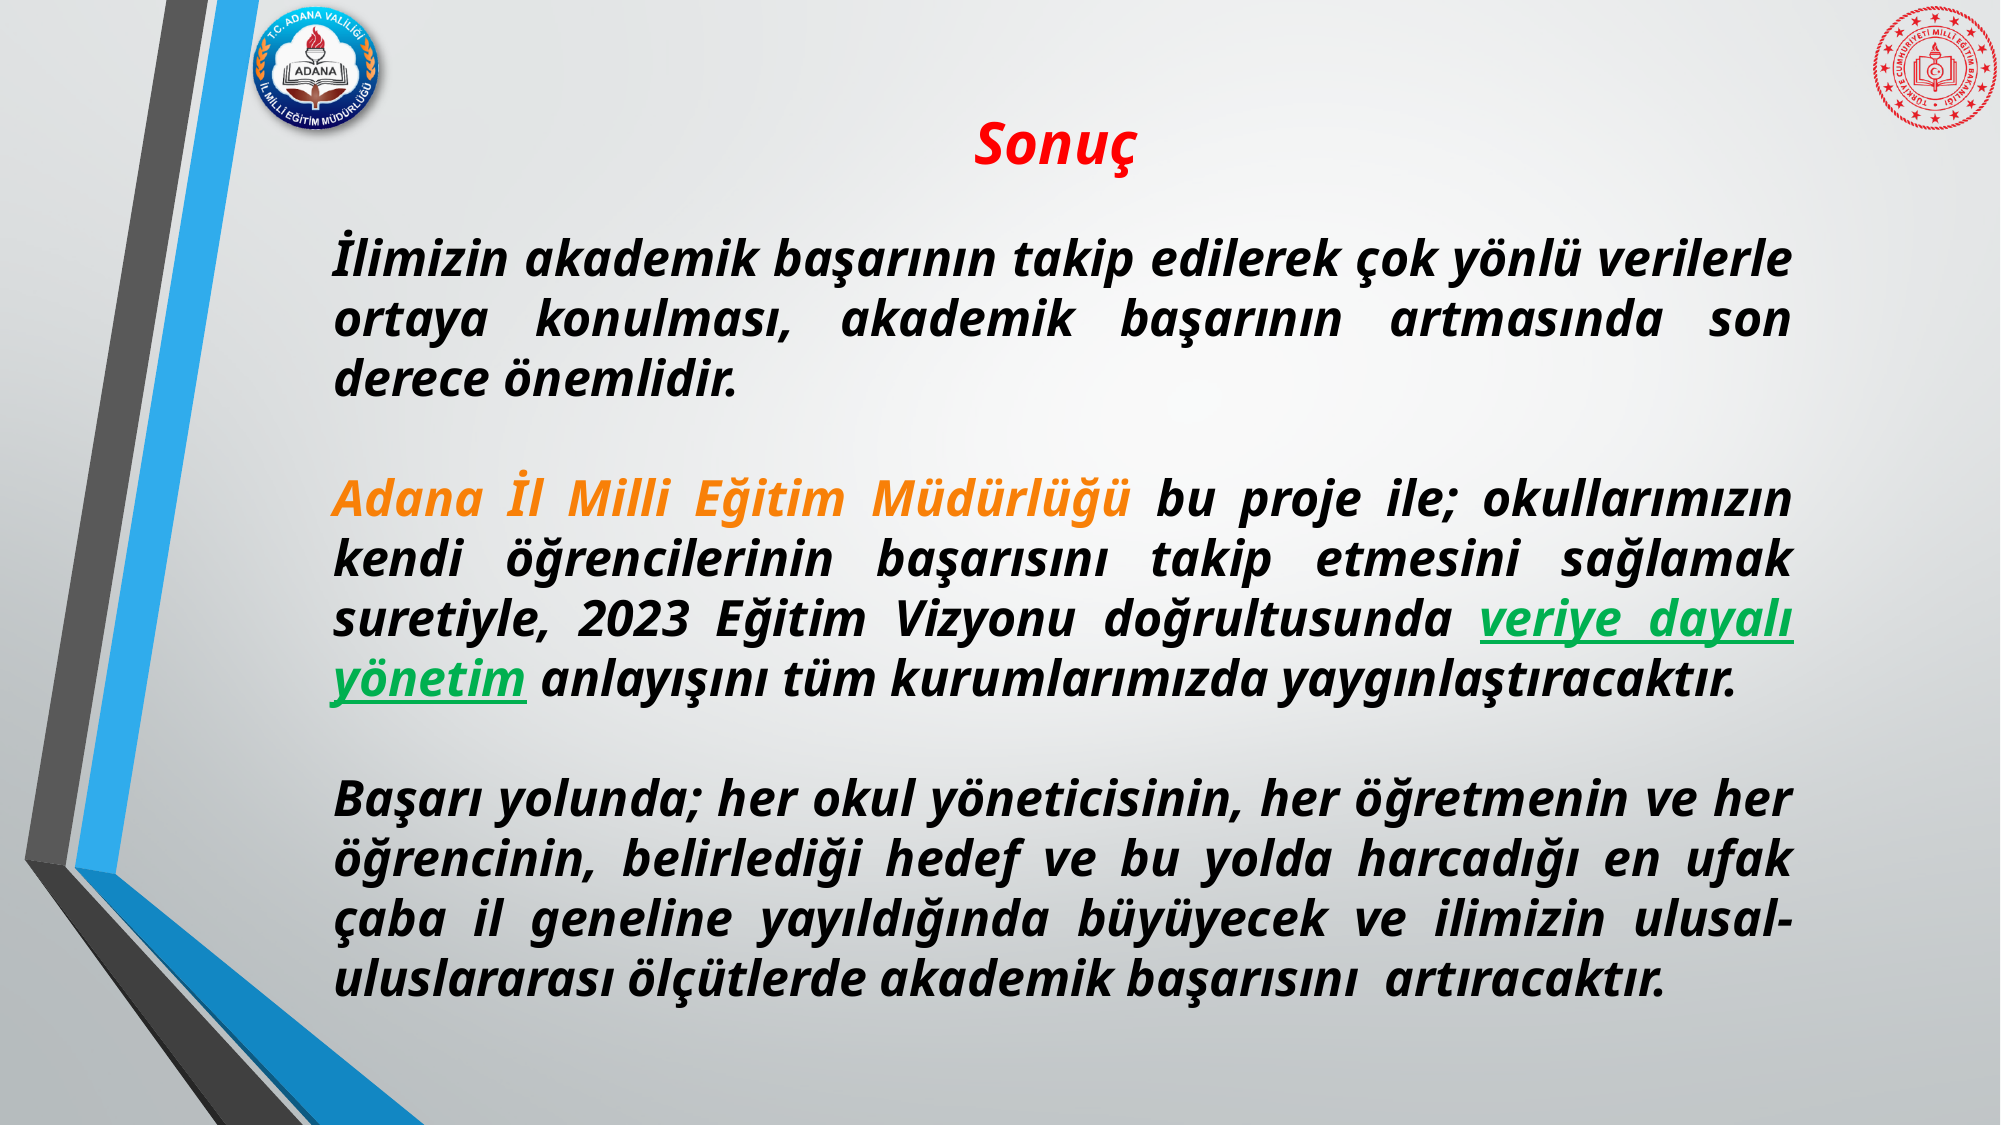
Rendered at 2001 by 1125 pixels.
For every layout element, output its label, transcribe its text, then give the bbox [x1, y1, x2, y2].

picture [245, 0, 393, 144]
text_box Sonuç İlimizin akademik başarının takip edilerek çok yönlü verilerle ortaya konulması, akademik başarının artmasında son derece önemlidir. Adana İl Milli Eğitim Müdürlüğü bu proje ile; okullarımızın kendi öğrencilerinin başarısını takip etmesini sağlamak suretiyle, 2023 Eğitim Vizyonu doğrultusunda veriye dayalı yönetim anlayışını tüm kurumlarımızda yaygınlaştıracaktır. Başarı yolunda; her okul yöneticisinin, her öğretmenin ve her öğrencinin, belirlediği hedef ve bu yolda harcadığı en ufak çaba il geneline yayıldığında büyüyecek ve ilimizin ulusal-uluslararası ölçütlerde akademik başarısını artıracaktır. [318, 99, 1809, 1125]
picture [1872, 5, 1998, 131]
